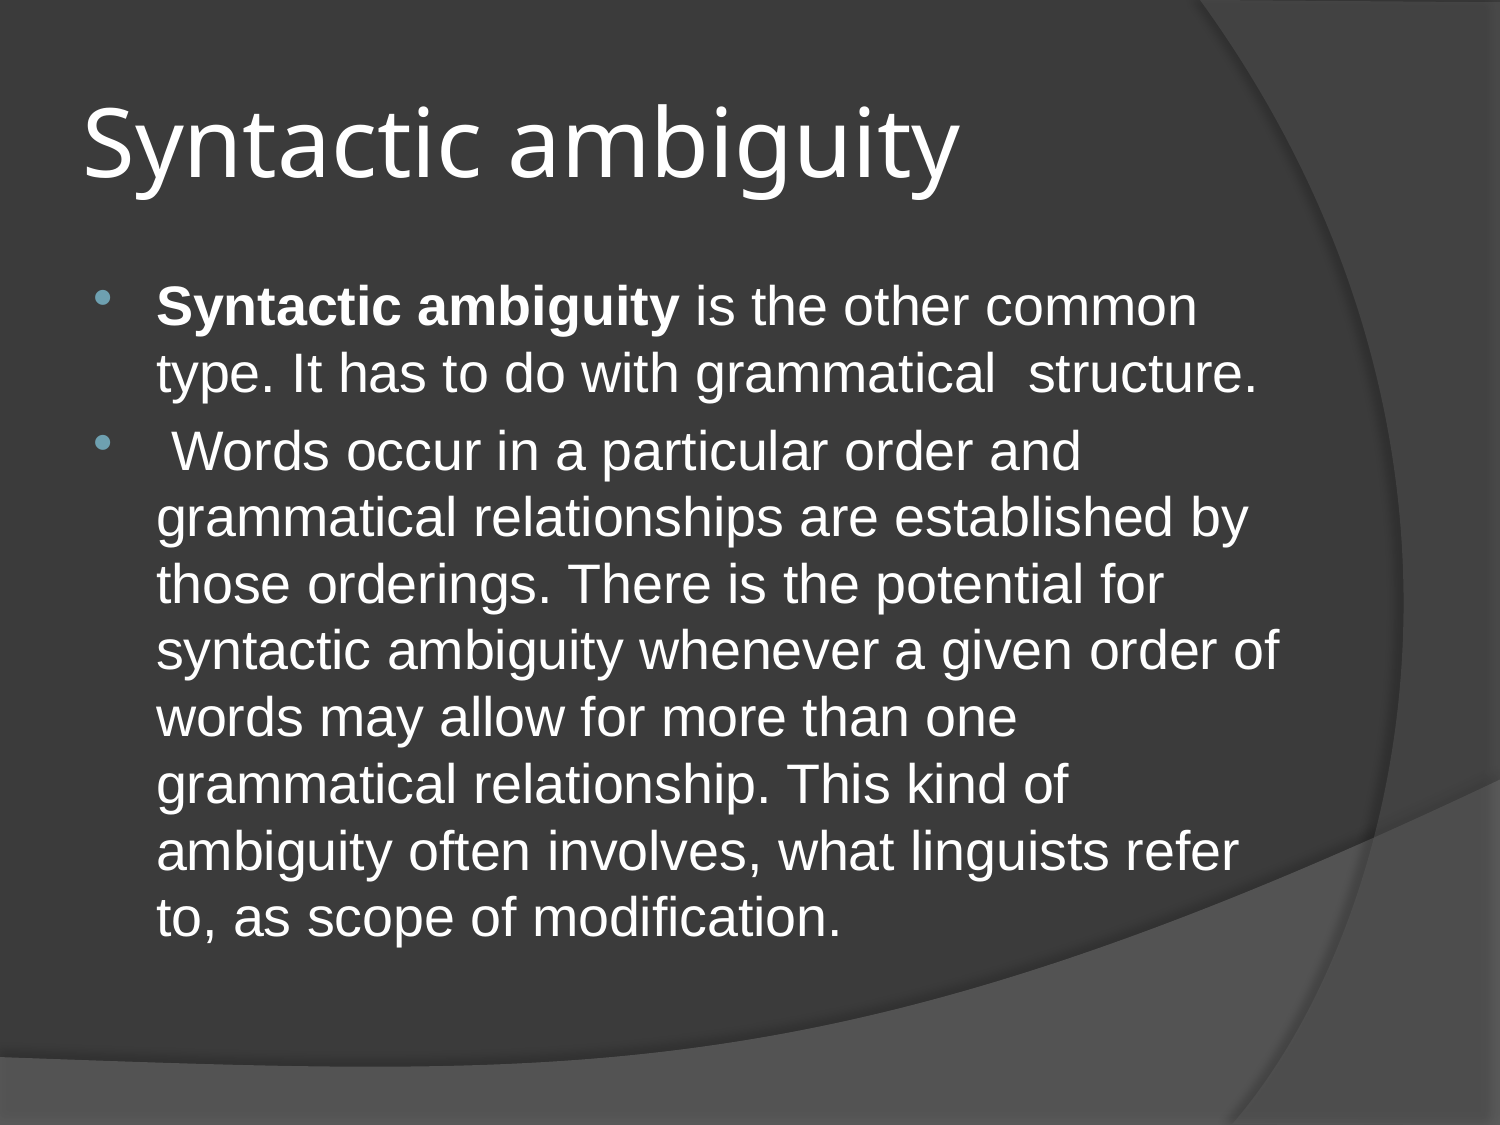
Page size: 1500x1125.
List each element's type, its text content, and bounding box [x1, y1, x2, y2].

title Syntactic ambiguity [75, 45, 1300, 233]
list Syntactic ambiguity is the other common type. It has to do with grammatical structure. Words occur in a particular order and grammatical relationships are established by those orderings. There is the potential for syntactic ambiguity whenever a given order of words may allow for more than one grammatical relationship. This kind of ambiguity often involves, what linguists refer to, as scope of modification. [75, 262, 1300, 1005]
